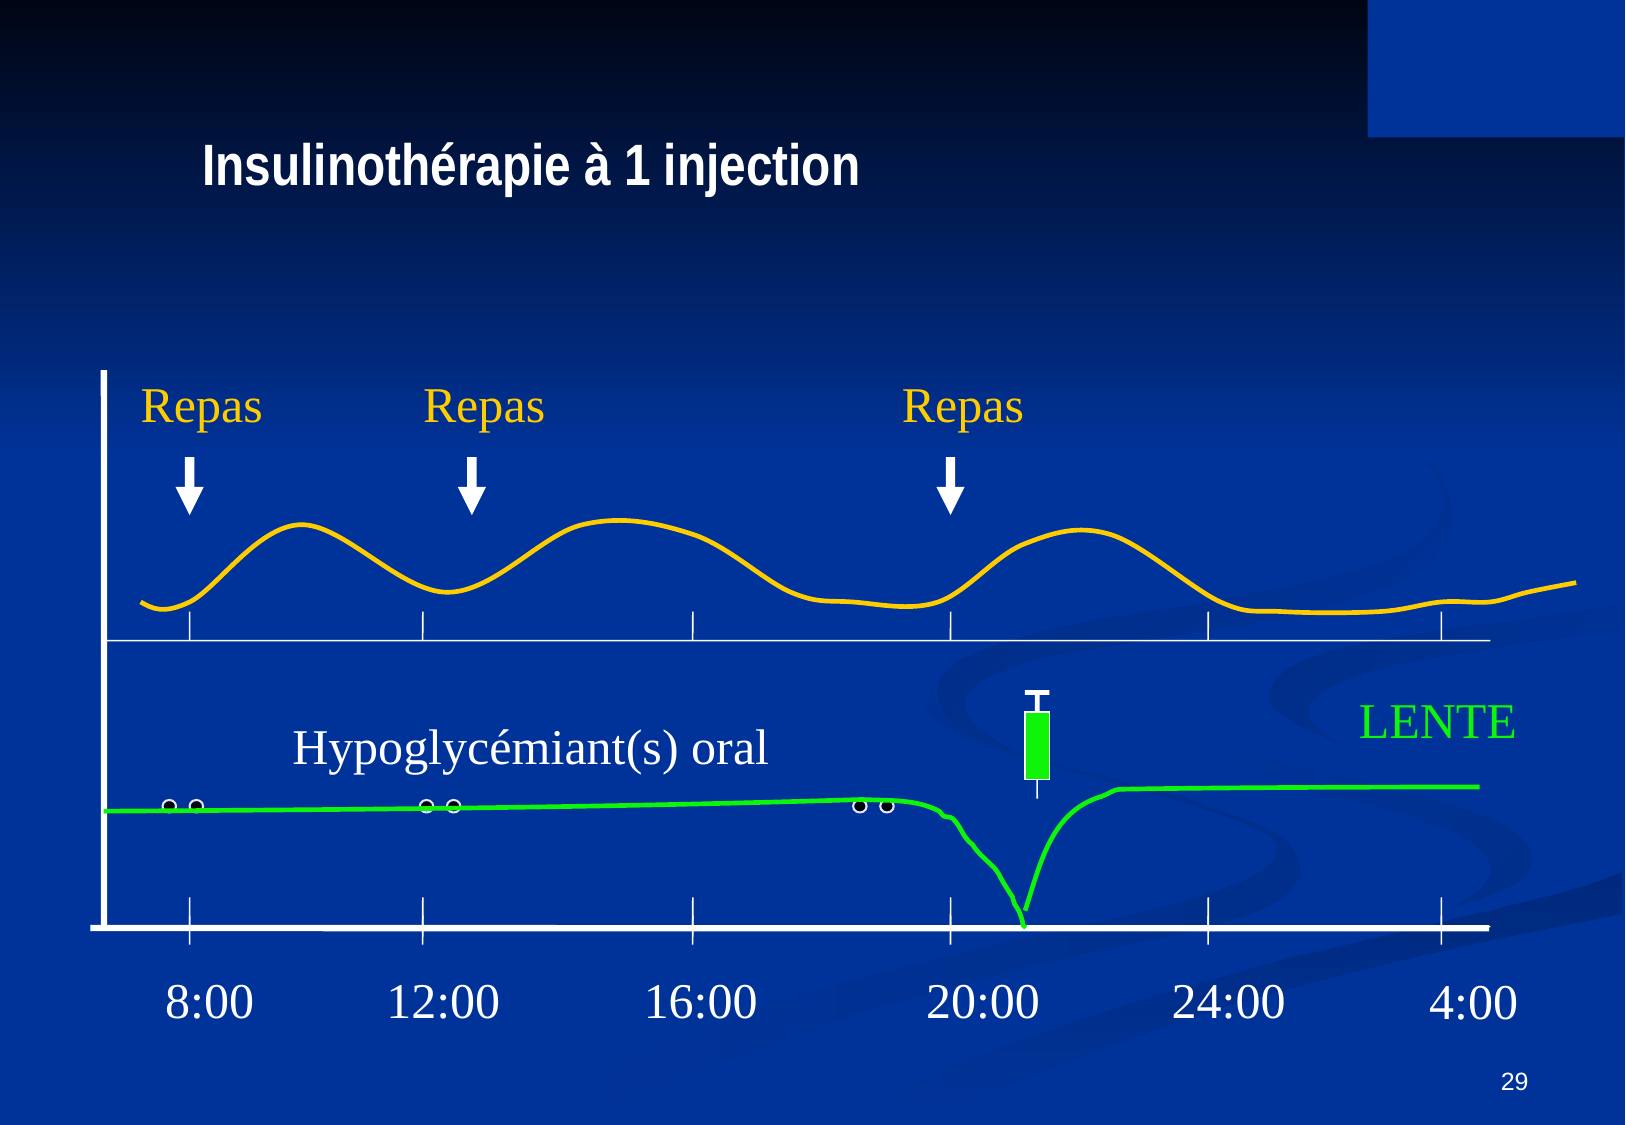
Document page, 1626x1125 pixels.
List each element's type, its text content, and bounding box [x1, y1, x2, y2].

text_box Repas [887, 365, 1040, 441]
text_box 24:00 [1156, 961, 1301, 1037]
text_box 4:00 [1414, 962, 1534, 1038]
text_box [183, 457, 196, 516]
text_box 16:00 [628, 961, 773, 1037]
text_box [944, 457, 957, 516]
text_box Repas [125, 365, 278, 441]
text_box 20:00 [911, 961, 1055, 1037]
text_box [189, 611, 1442, 641]
slide_number 29 [1164, 1025, 1544, 1104]
text_box Insulinothérapie à 1 injection [187, 99, 1625, 225]
text_box 12:00 [371, 961, 516, 1037]
text_box Repas [408, 365, 561, 441]
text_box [189, 937, 1442, 945]
text_box [140, 520, 1577, 610]
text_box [103, 680, 1533, 930]
text_box 8:00 [150, 961, 270, 1037]
text_box [465, 457, 479, 516]
